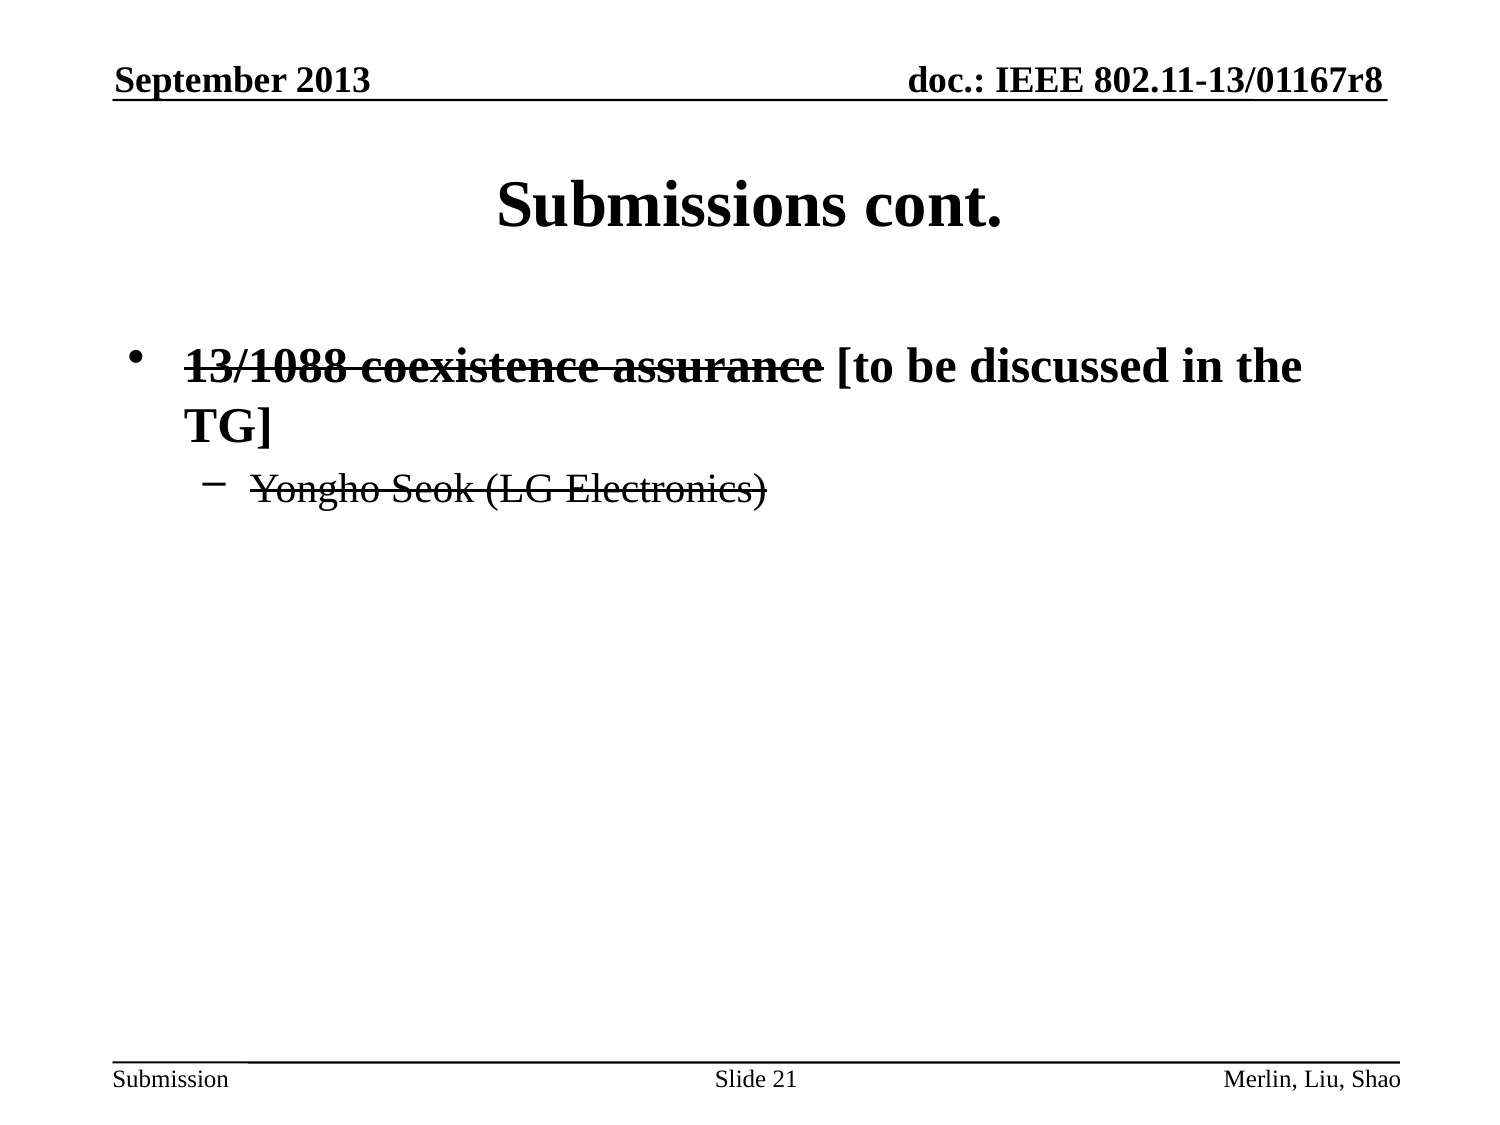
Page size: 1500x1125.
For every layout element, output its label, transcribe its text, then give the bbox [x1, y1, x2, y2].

slide_number Slide 21 [712, 1061, 800, 1093]
footer Merlin, Liu, Shao [1221, 1061, 1402, 1093]
list 13/1088 coexistence assurance [to be discussed in the TG] Yongho Seok (LG Electronics) [112, 324, 1388, 1001]
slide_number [114, 49, 388, 101]
title Submissions cont. [112, 112, 1388, 288]
